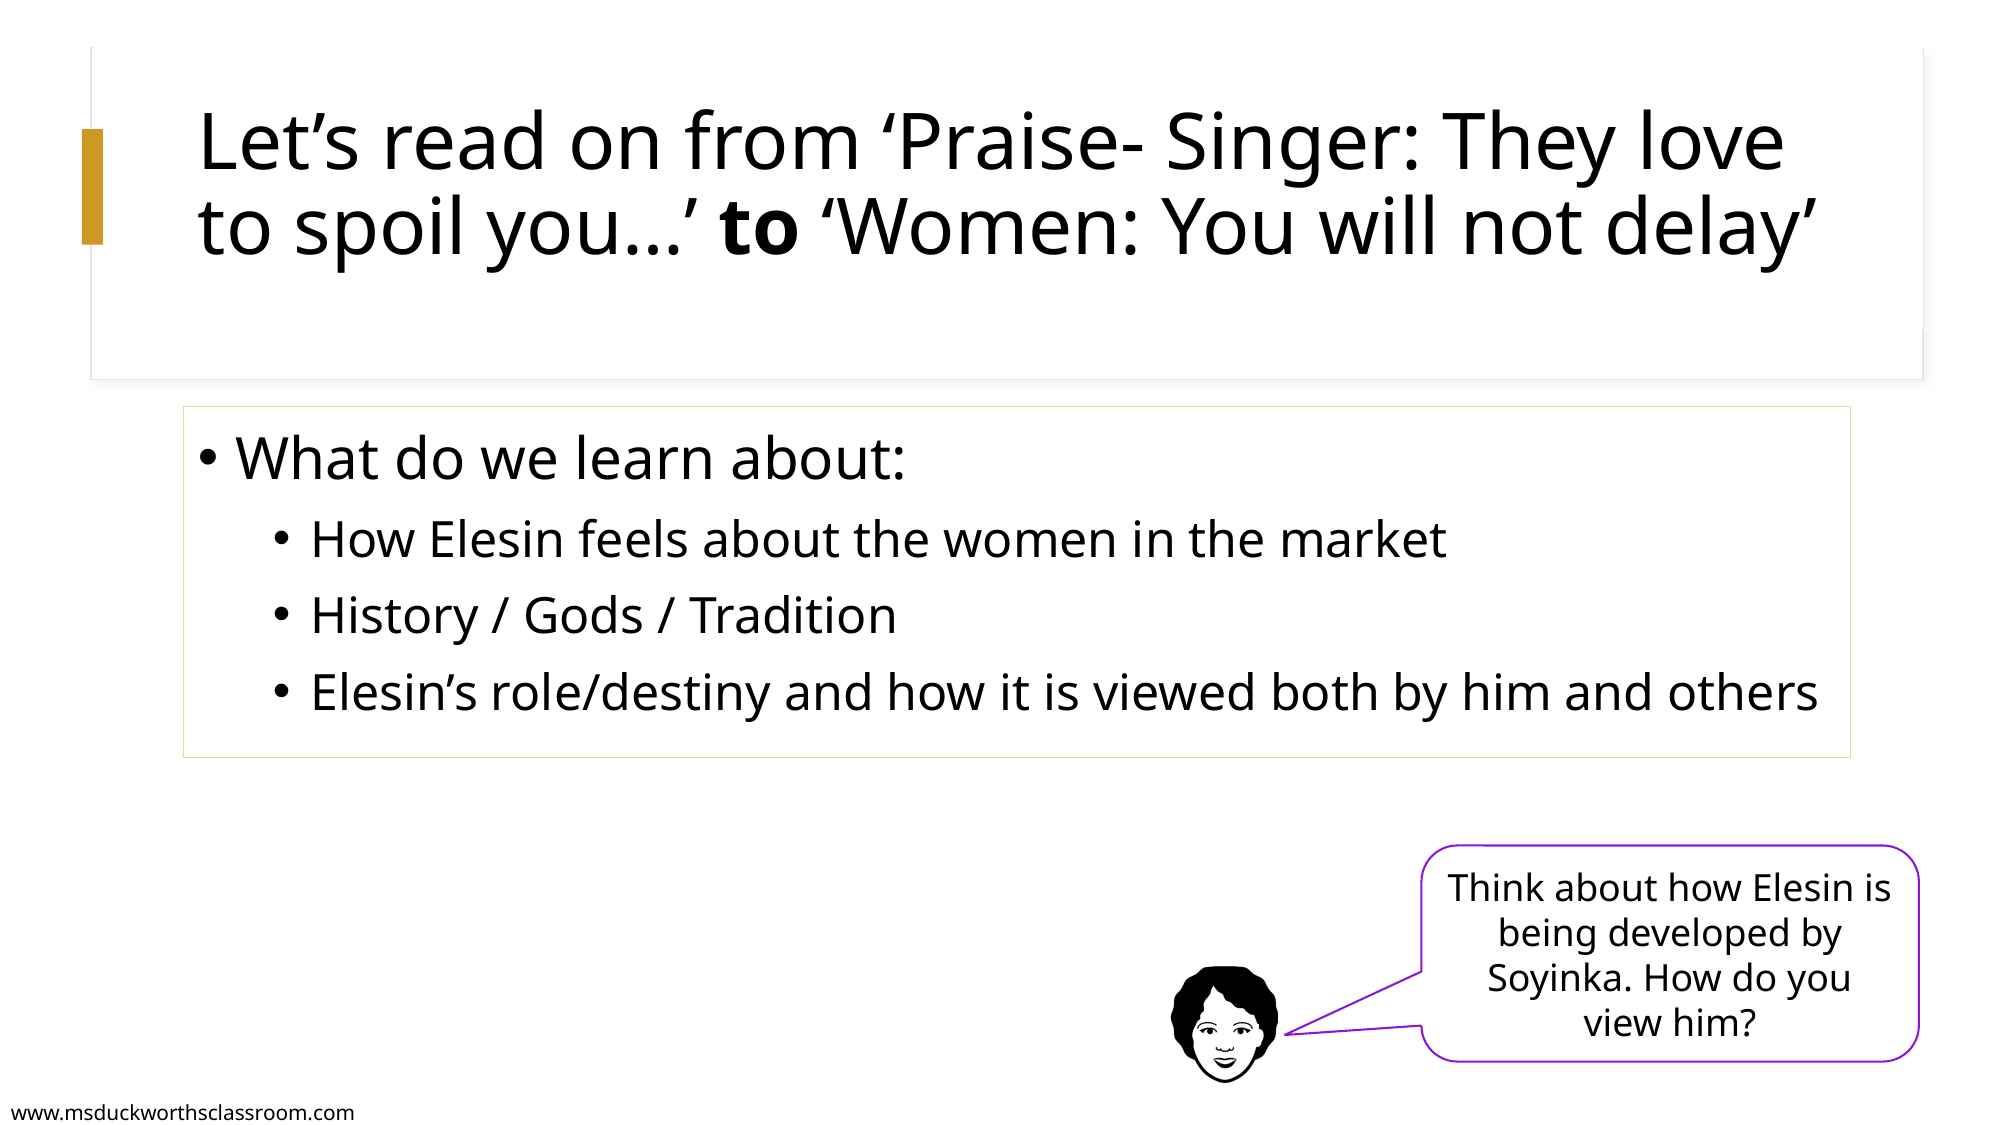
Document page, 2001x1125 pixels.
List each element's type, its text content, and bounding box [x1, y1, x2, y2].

picture [1166, 953, 1286, 1089]
list What do we learn about: How Elesin feels about the women in the market History / Gods / Tradition Elesin’s role/destiny and how it is viewed both by him and others [183, 406, 1851, 758]
title Let’s read on from ‘Praise- Singer: They love to spoil you…’ to ‘Women: You will not delay’ [183, 90, 1851, 284]
text_box Think about how Elesin is being developed by Soyinka. How do you view him? [1286, 844, 1920, 1063]
